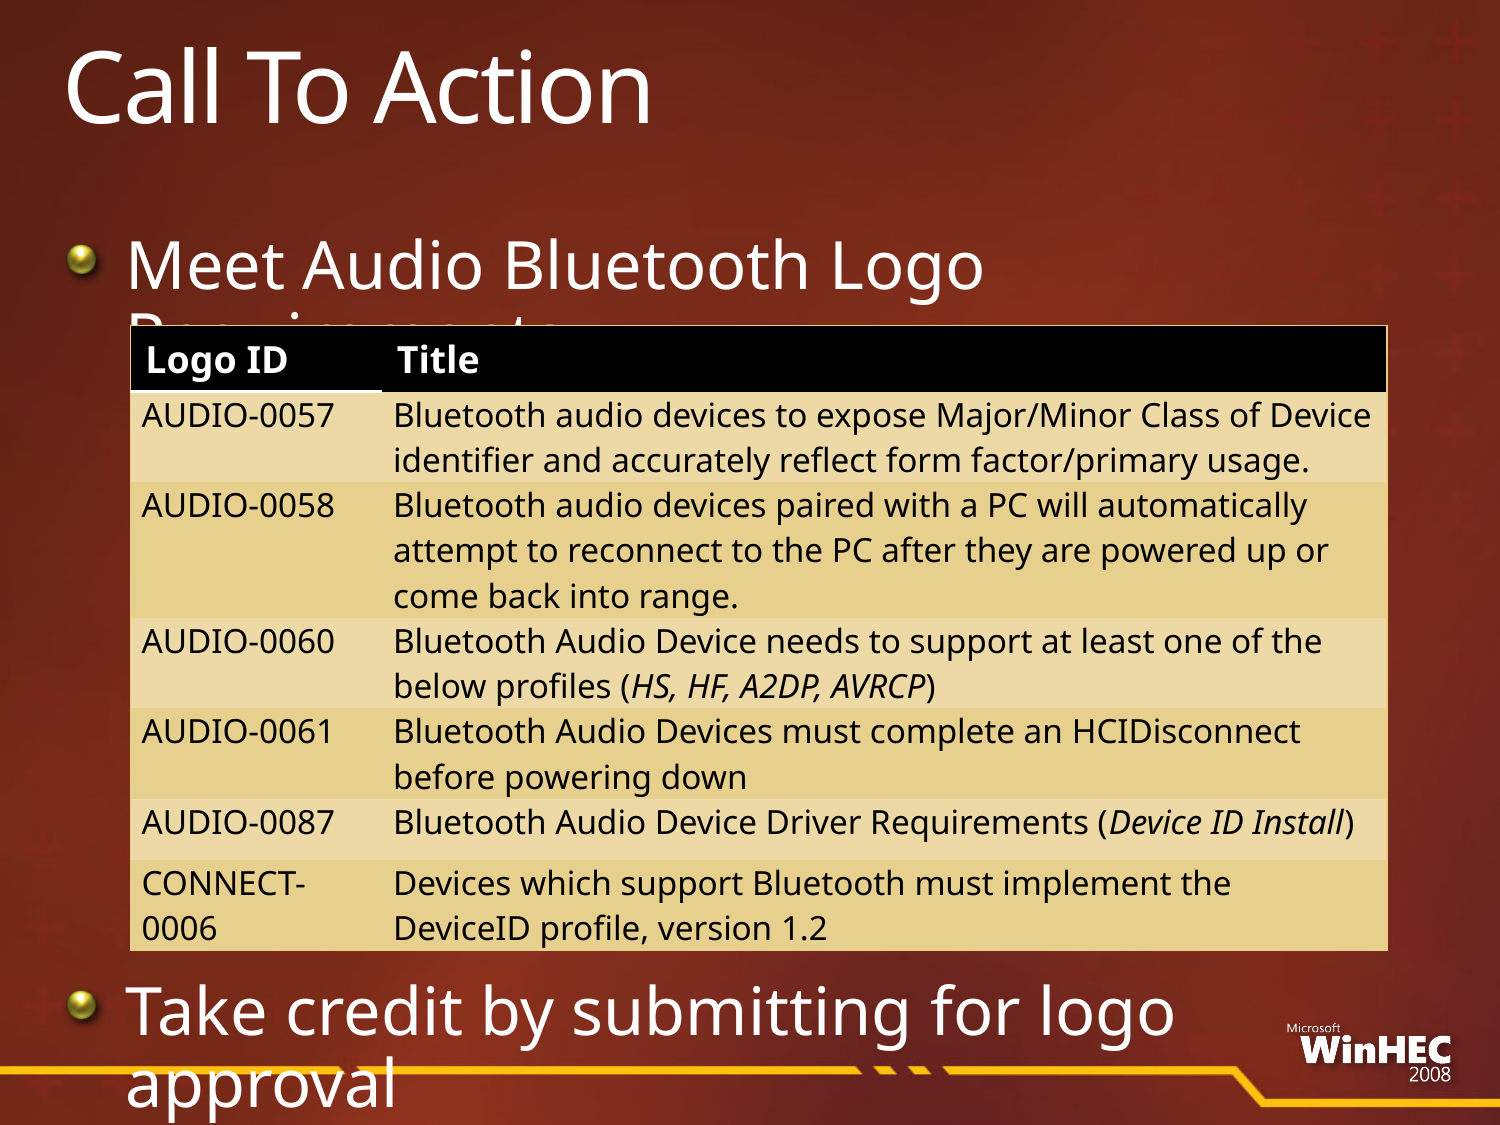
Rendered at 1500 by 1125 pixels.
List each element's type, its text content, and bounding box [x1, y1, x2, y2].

table_cell Bluetooth Audio Devices must complete an HCIDisconnect before powering down [382, 708, 1386, 799]
table_cell AUDIO-0058 [131, 482, 382, 618]
table_cell Bluetooth Audio Device needs to support at least one of the below profiles (HS, HF, A2DP, AVRCP) [382, 618, 1386, 708]
list Meet Audio Bluetooth Logo Requirements Take credit by submitting for logo approval [62, 231, 1438, 991]
table_cell AUDIO-0061 [131, 708, 382, 799]
table_cell AUDIO-0087 [131, 799, 382, 860]
table_cell Bluetooth audio devices to expose Major/Minor Class of Device identifier and accurately reflect form factor/primary usage. [382, 392, 1386, 482]
table_header Title [382, 326, 1386, 392]
table_cell Devices which support Bluetooth must implement the DeviceID profile, version 1.2 [382, 860, 1386, 950]
table_cell AUDIO-0057 [131, 393, 382, 482]
title Call To Action [62, 37, 1438, 147]
table_cell CONNECT-0006 [131, 860, 382, 950]
picture [0, 0, 1500, 1125]
table_cell Bluetooth Audio Device Driver Requirements (Device ID Install) [382, 799, 1386, 860]
table_cell Bluetooth audio devices paired with a PC will automatically attempt to reconnect to the PC after they are powered up or come back into range. [382, 482, 1386, 618]
table_header Logo ID [131, 326, 382, 390]
table_cell AUDIO-0060 [131, 618, 382, 708]
